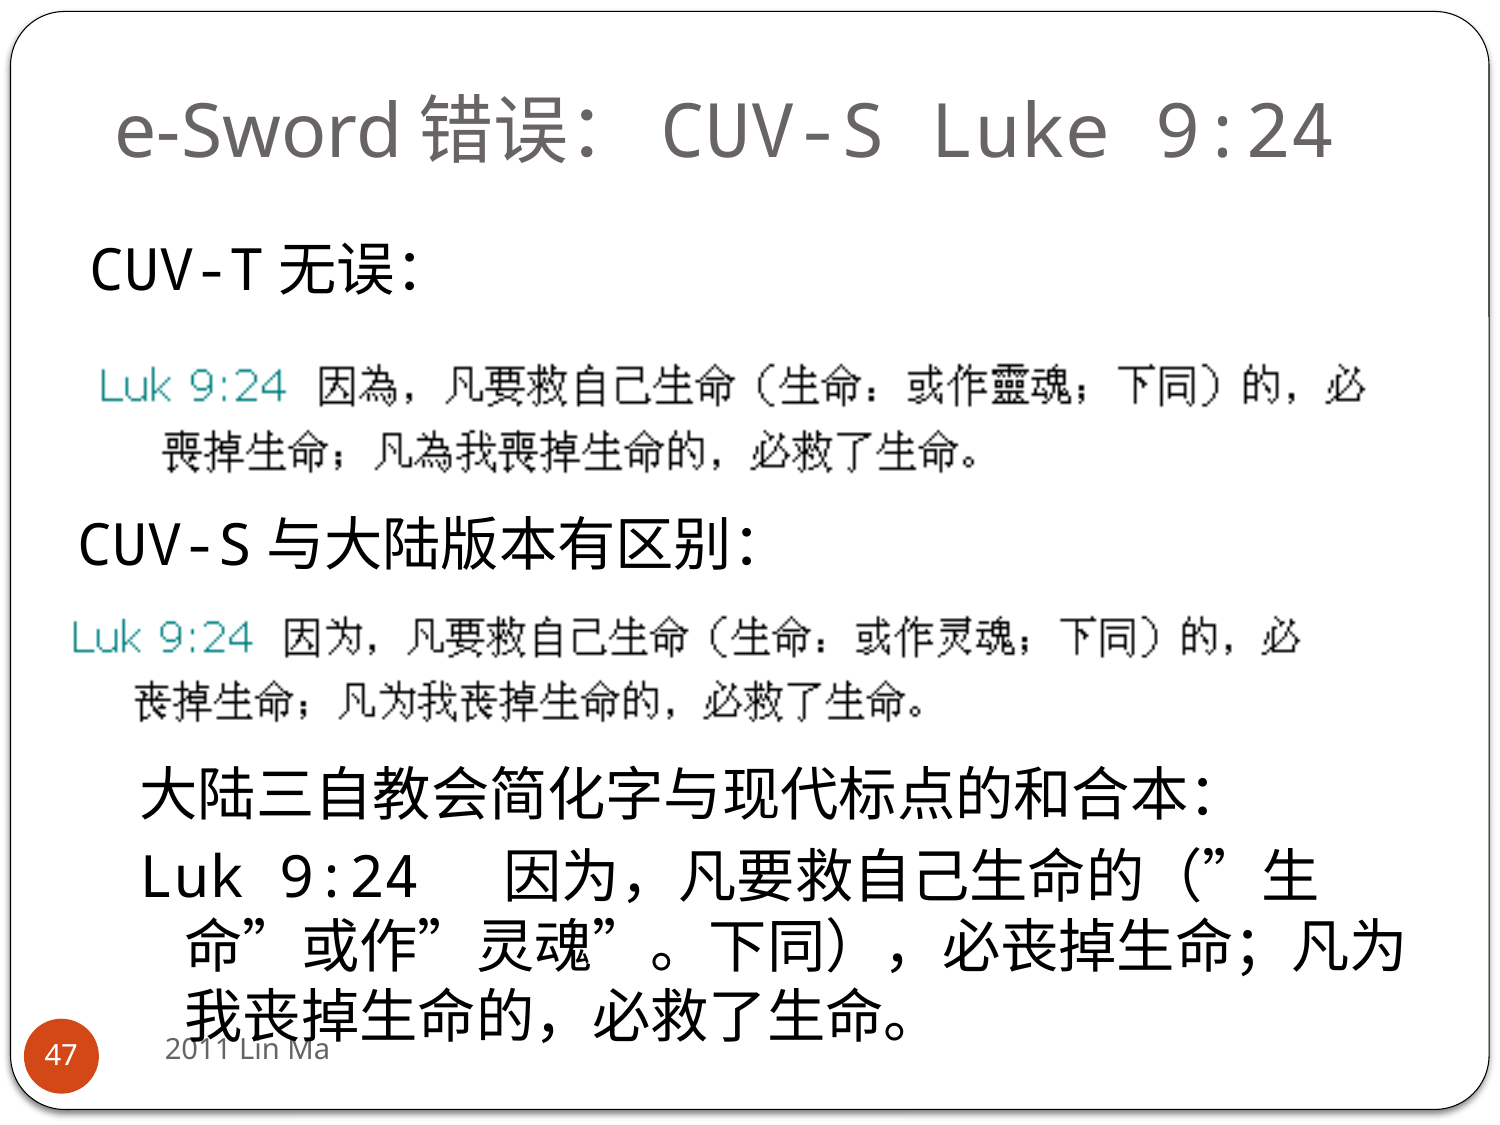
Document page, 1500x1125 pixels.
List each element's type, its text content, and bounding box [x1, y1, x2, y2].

text_box CUV-S与大陆版本有区别： [62, 500, 1363, 600]
text_box CUV-T无误： [75, 224, 1375, 325]
footer 2011 Lin Ma [150, 1012, 800, 1088]
slide_number 47 [23, 1018, 99, 1094]
list 大陆三自教会简化字与现代标点的和合本： Luk 9:24 因为，凡要救自己生命的（”生命”或作”灵魂”。下同），必丧掉生命；凡为我丧掉生命的，必救了生命。 [125, 750, 1425, 1025]
picture [62, 599, 1316, 738]
picture [87, 349, 1401, 492]
title e-Sword错误：CUV-S Luke 9:24 [99, 0, 1375, 188]
